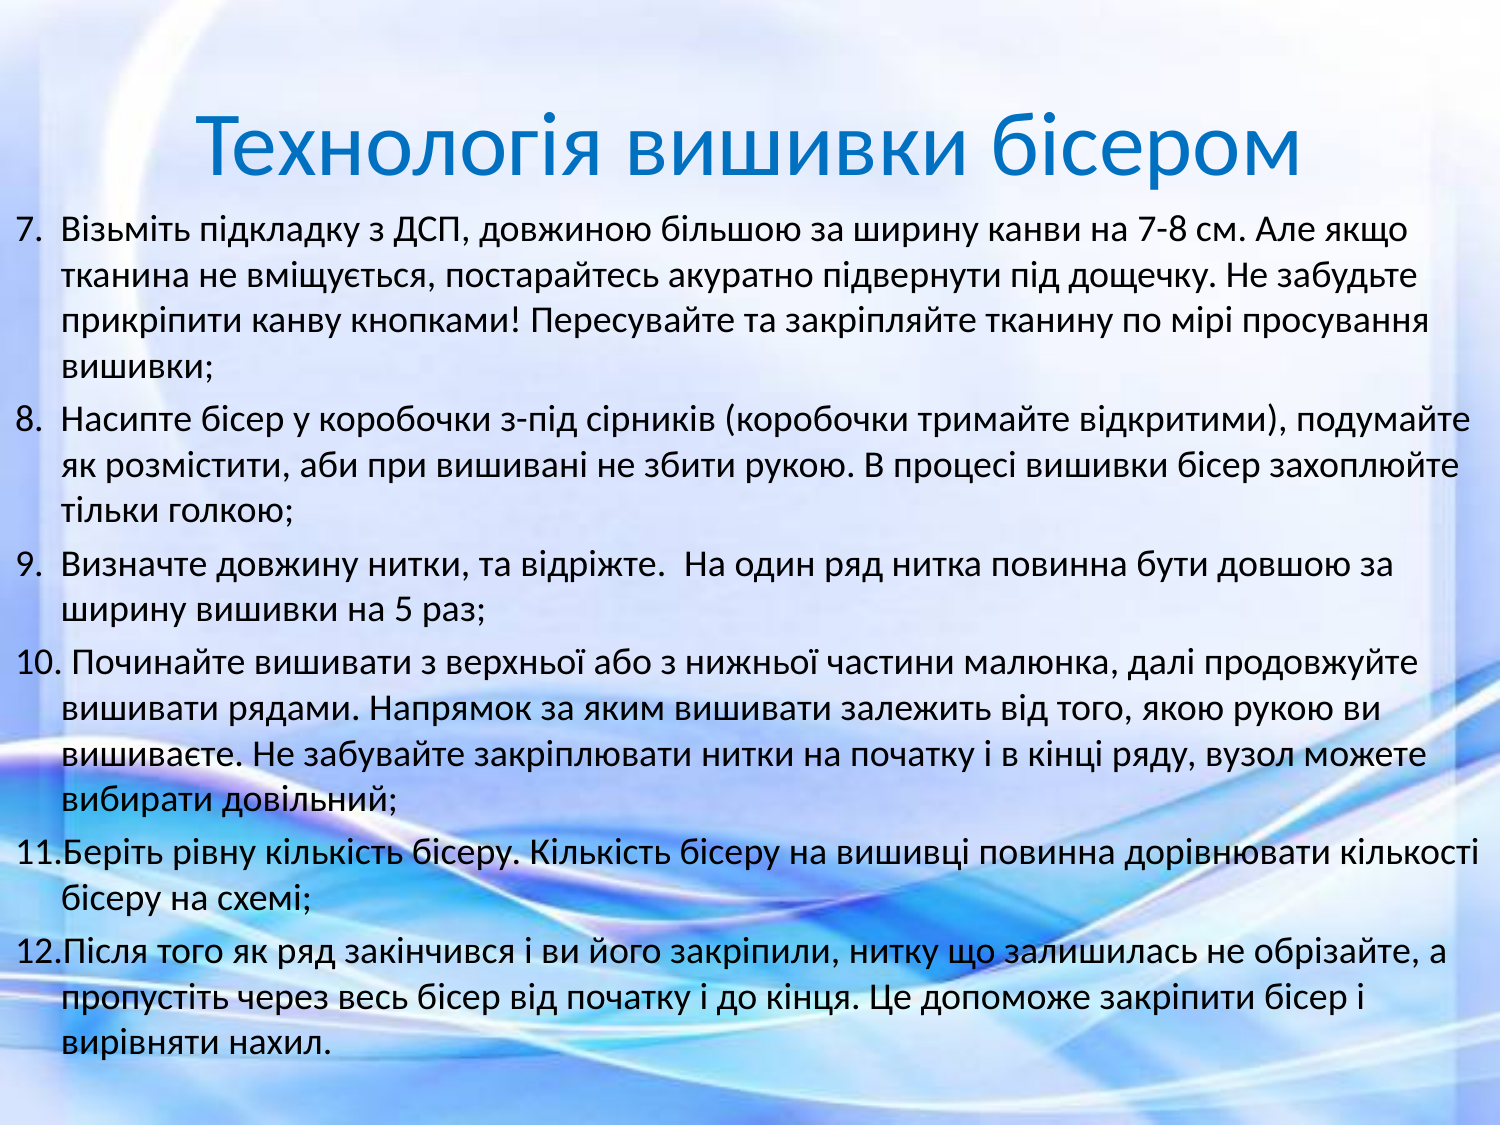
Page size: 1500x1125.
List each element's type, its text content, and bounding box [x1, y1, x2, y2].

list 7. Візьміть підкладку з ДСП, довжиною більшою за ширину канви на 7-8 см. Але якщо тканина не вміщується, постарайтесь акуратно підвернути під дощечку. Не забудьте прикріпити канву кнопками! Пересувайте та закріпляйте тканину по мірі просування вишивки; 8. Насипте бісер у коробочки з-під сірників (коробочки тримайте відкритими), подумайте як розмістити, аби при вишивані не збити рукою. В процесі вишивки бісер захоплюйте тільки голкою; 9. Визначте довжину нитки, та відріжте. На один ряд нитка повинна бути довшою за ширину вишивки на 5 раз; 10. Починайте вишивати з верхньої або з нижньої частини малюнка, далі продовжуйте вишивати рядами. Напрямок за яким вишивати залежить від того, якою рукою ви вишиваєте. Не забувайте закріплювати нитки на початку і в кінці ряду, вузол можете вибирати довільний; 11.Беріть рівну кількість бісеру. Кількість бісеру на вишивці повинна дорівнювати кількості бісеру на схемі; 12.Після того як ряд закінчився і ви його закріпили, нитку що залишилась не обрізайте, а пропустіть через весь бісер від початку і до кінця. Це допоможе закріпити бісер і вирівняти нахил. [0, 196, 1500, 1125]
picture [0, 0, 1500, 196]
title Технологія вишивки бісером [75, 45, 1425, 196]
